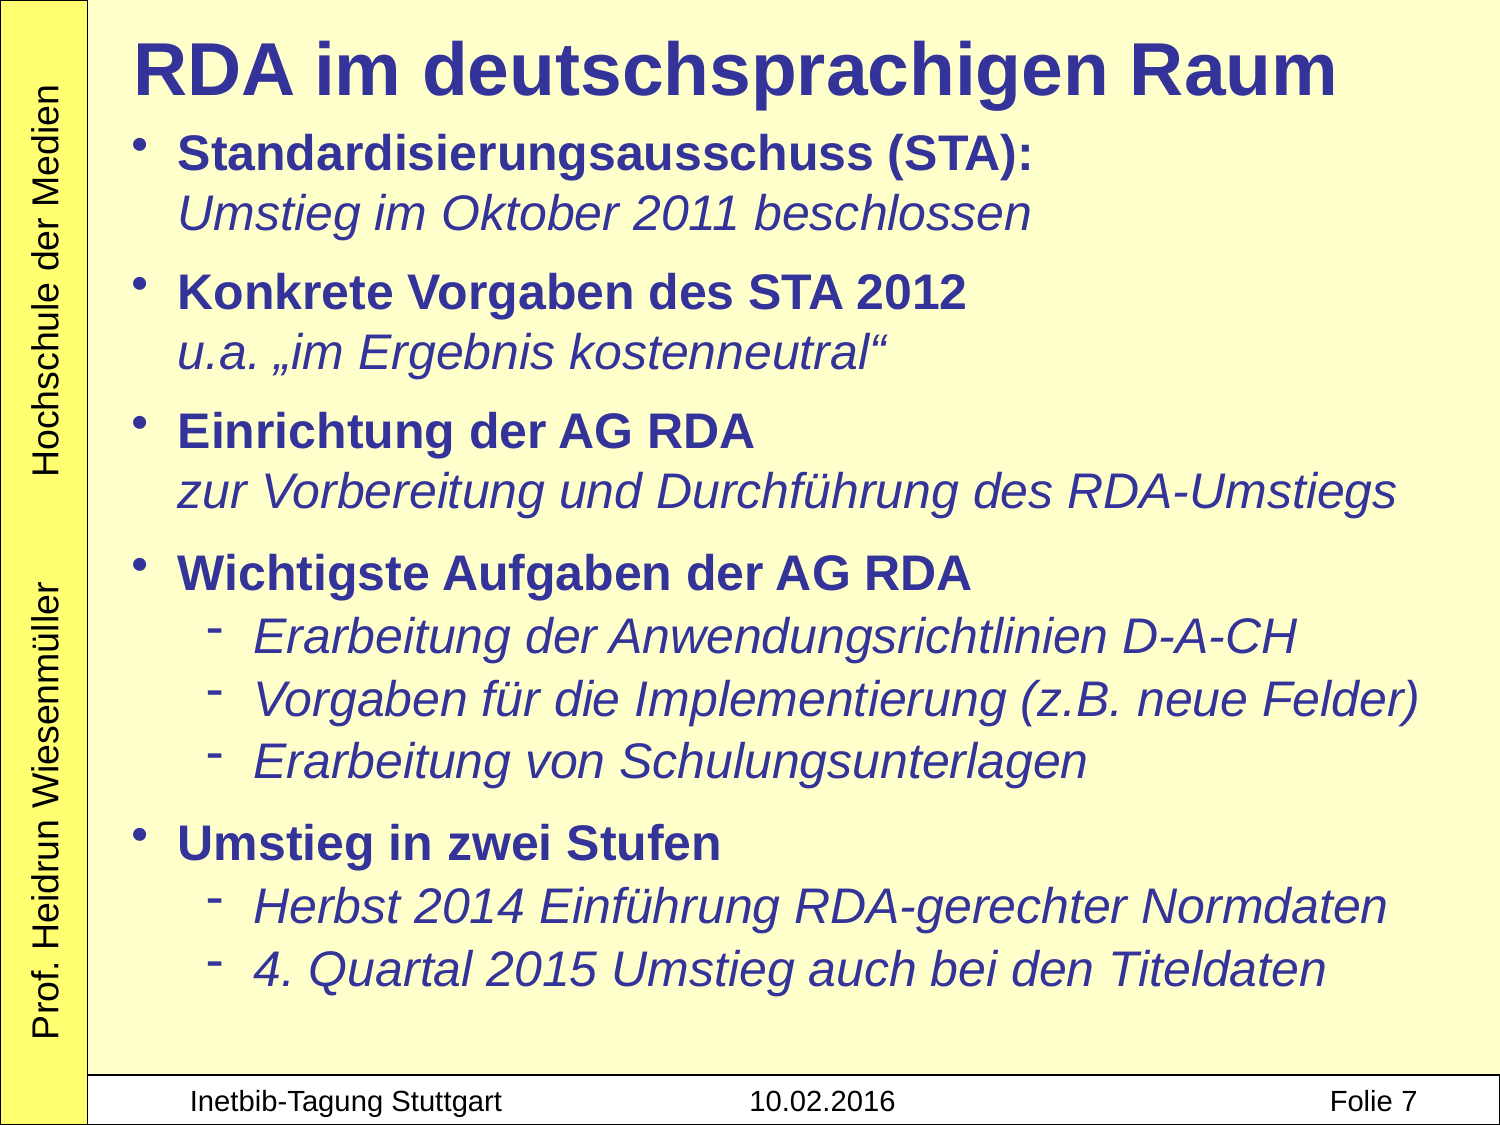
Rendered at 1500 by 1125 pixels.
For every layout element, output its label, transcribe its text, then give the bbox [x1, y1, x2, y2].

text_box RDA im deutschsprachigen Raum [118, 0, 1454, 113]
text_box Standardisierungsausschuss (STA): Umstieg im Oktober 2011 beschlossen Konkrete Vorgaben des STA 2012 u.a. „im Ergebnis kostenneutral“ Einrichtung der AG RDA zur Vorbereitung und Durchführung des RDA-Umstiegs Wichtigste Aufgaben der AG RDA Erarbeitung der Anwendungsrichtlinien D-A-CH Vorgaben für die Implementierung (z.B. neue Felder) Erarbeitung von Schulungsunterlagen Umstieg in zwei Stufen Herbst 2014 Einführung RDA-gerechter Normdaten 4. Quartal 2015 Umstieg auch bei den Titeldaten [116, 113, 1487, 1004]
